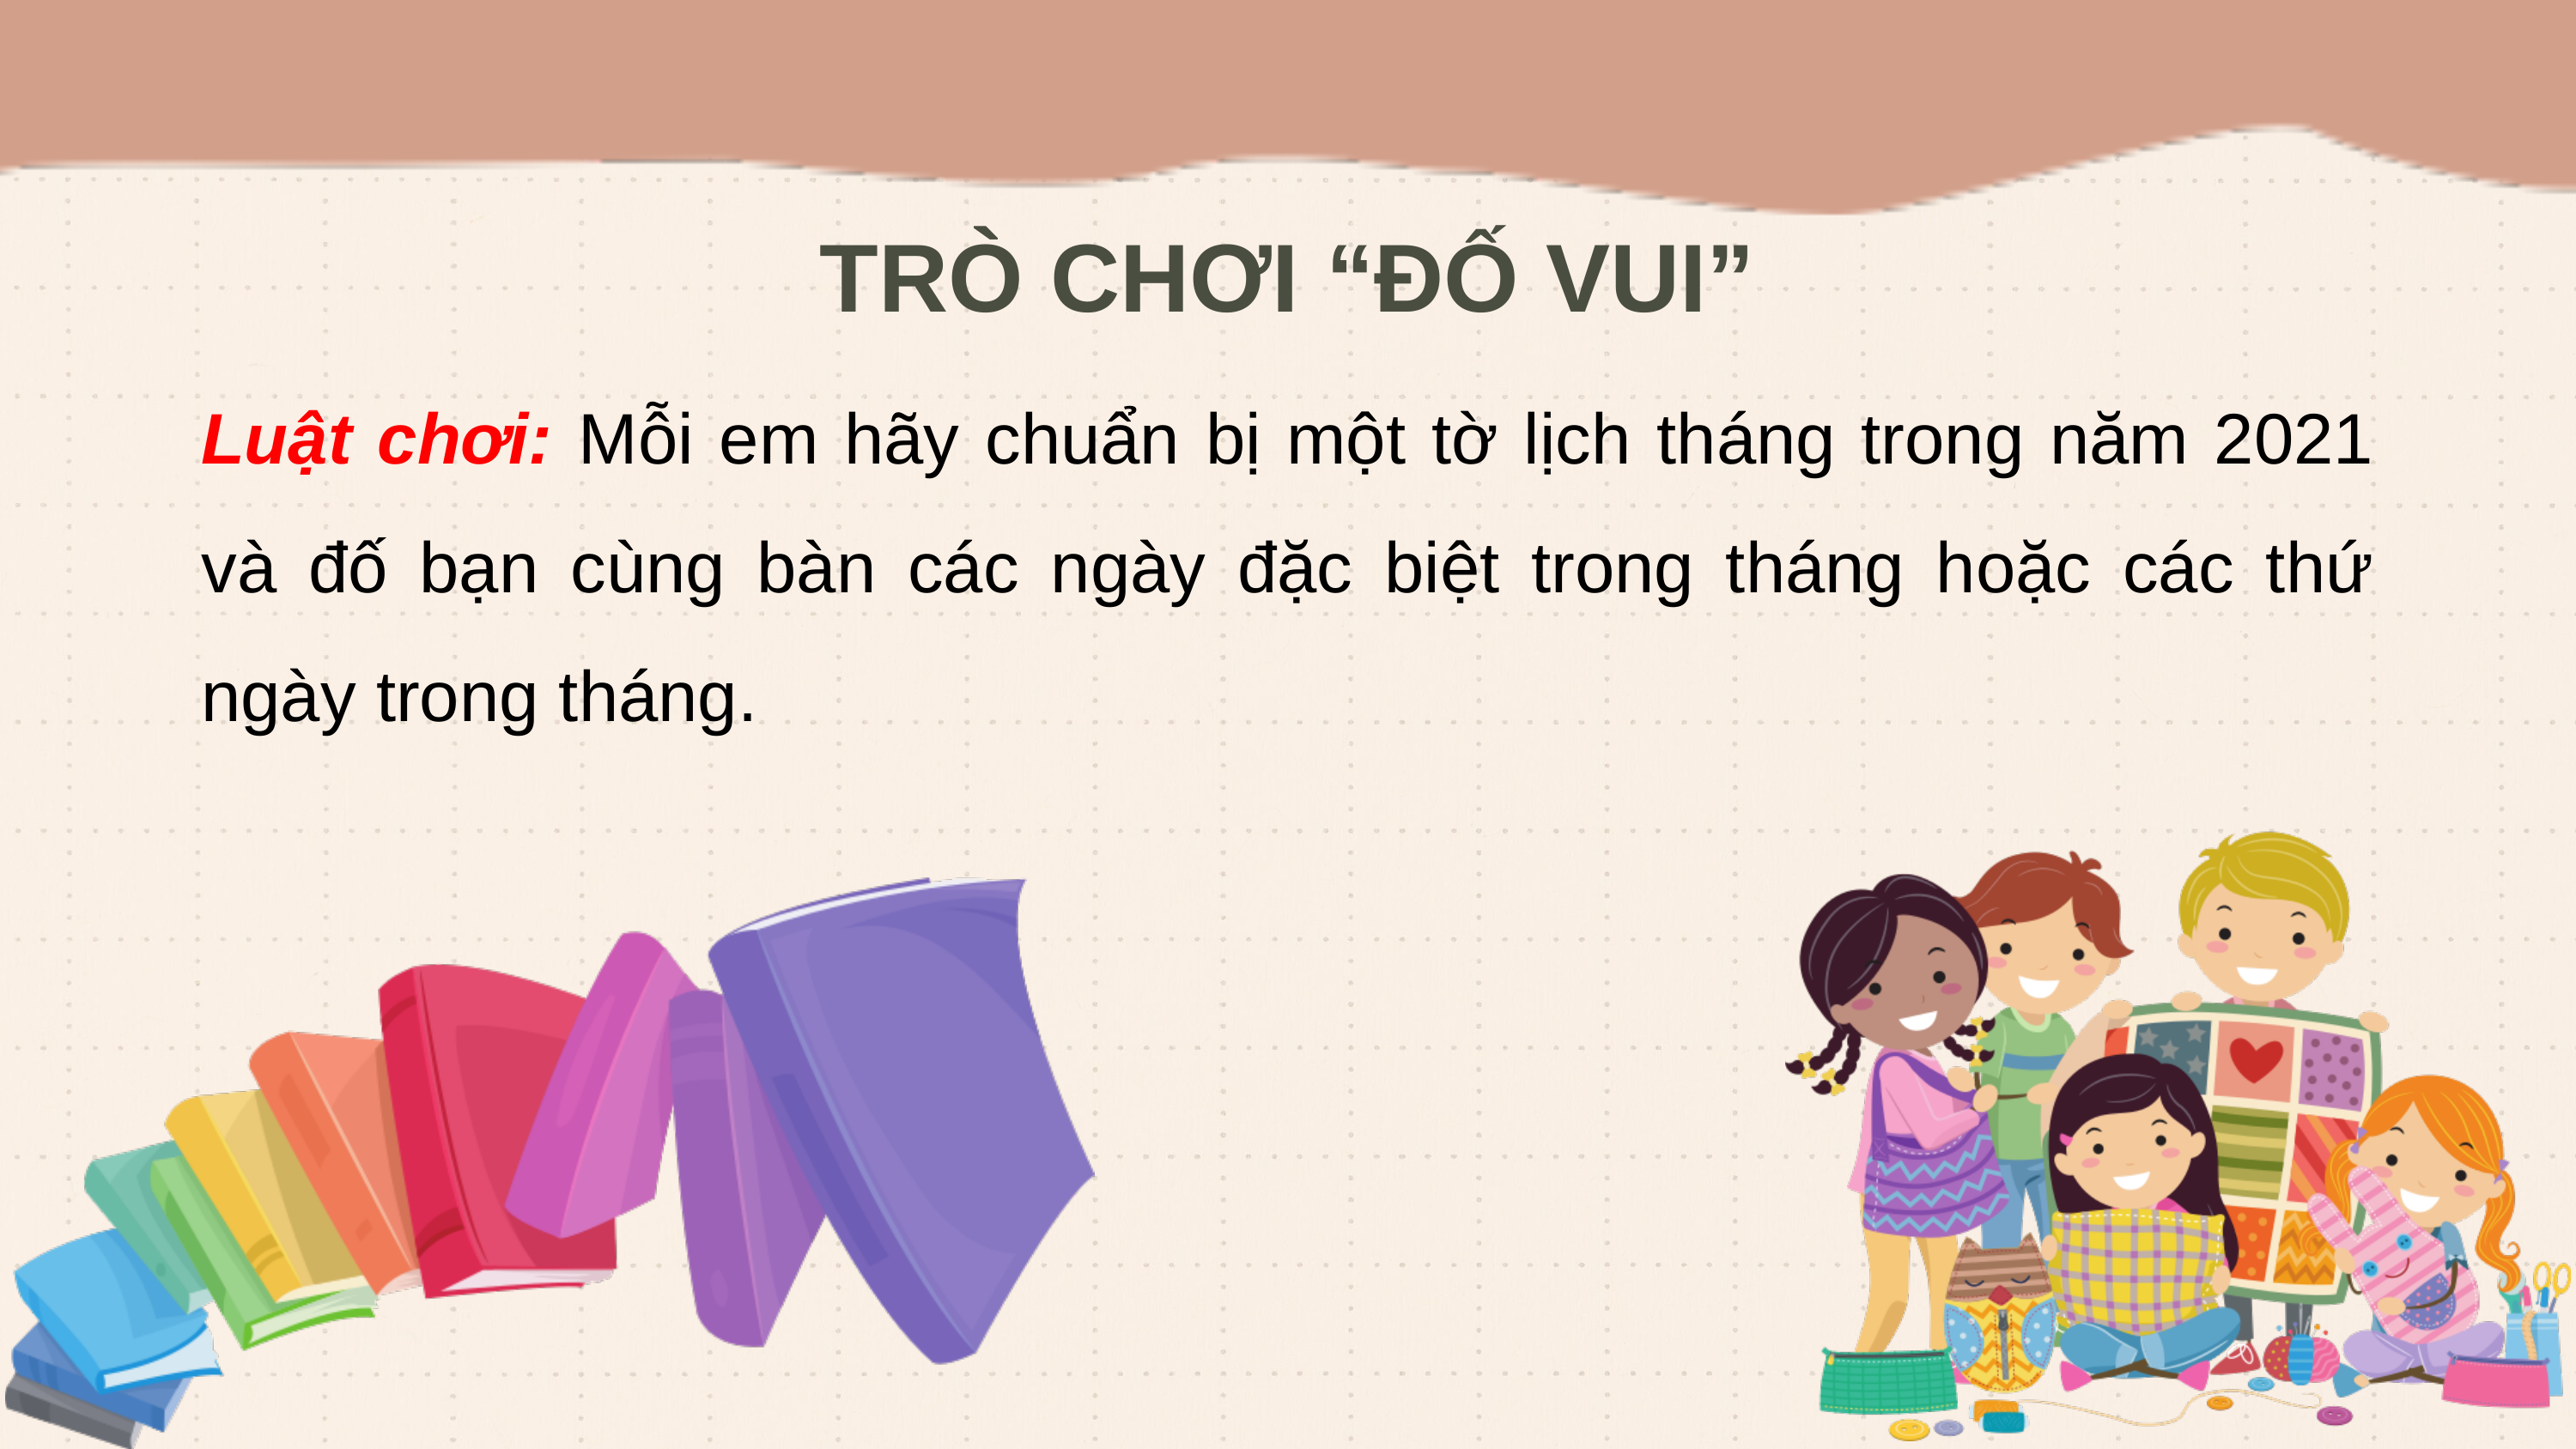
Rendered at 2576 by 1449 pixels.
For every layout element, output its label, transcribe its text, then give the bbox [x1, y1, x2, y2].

text_box Luật chơi: Mỗi em hãy chuẩn bị một tờ lịch tháng trong năm 2021 và đố bạn cùng bàn các ngày đặc biệt trong tháng hoặc các thứ ngày trong tháng. [1452, 343, 2388, 743]
text_box TRÒ CHƠI “ĐỐ VUI” [1452, 215, 1982, 332]
text_box Luật chơi: Mỗi em hãy chuẩn bị một tờ lịch tháng trong năm 2021 và đố bạn cùng bàn các ngày đặc biệt trong tháng hoặc các thứ ngày trong tháng. [188, 343, 1124, 743]
picture [0, 0, 2576, 1449]
text_box TRÒ CHƠI “ĐỐ VUI” [594, 215, 1124, 332]
